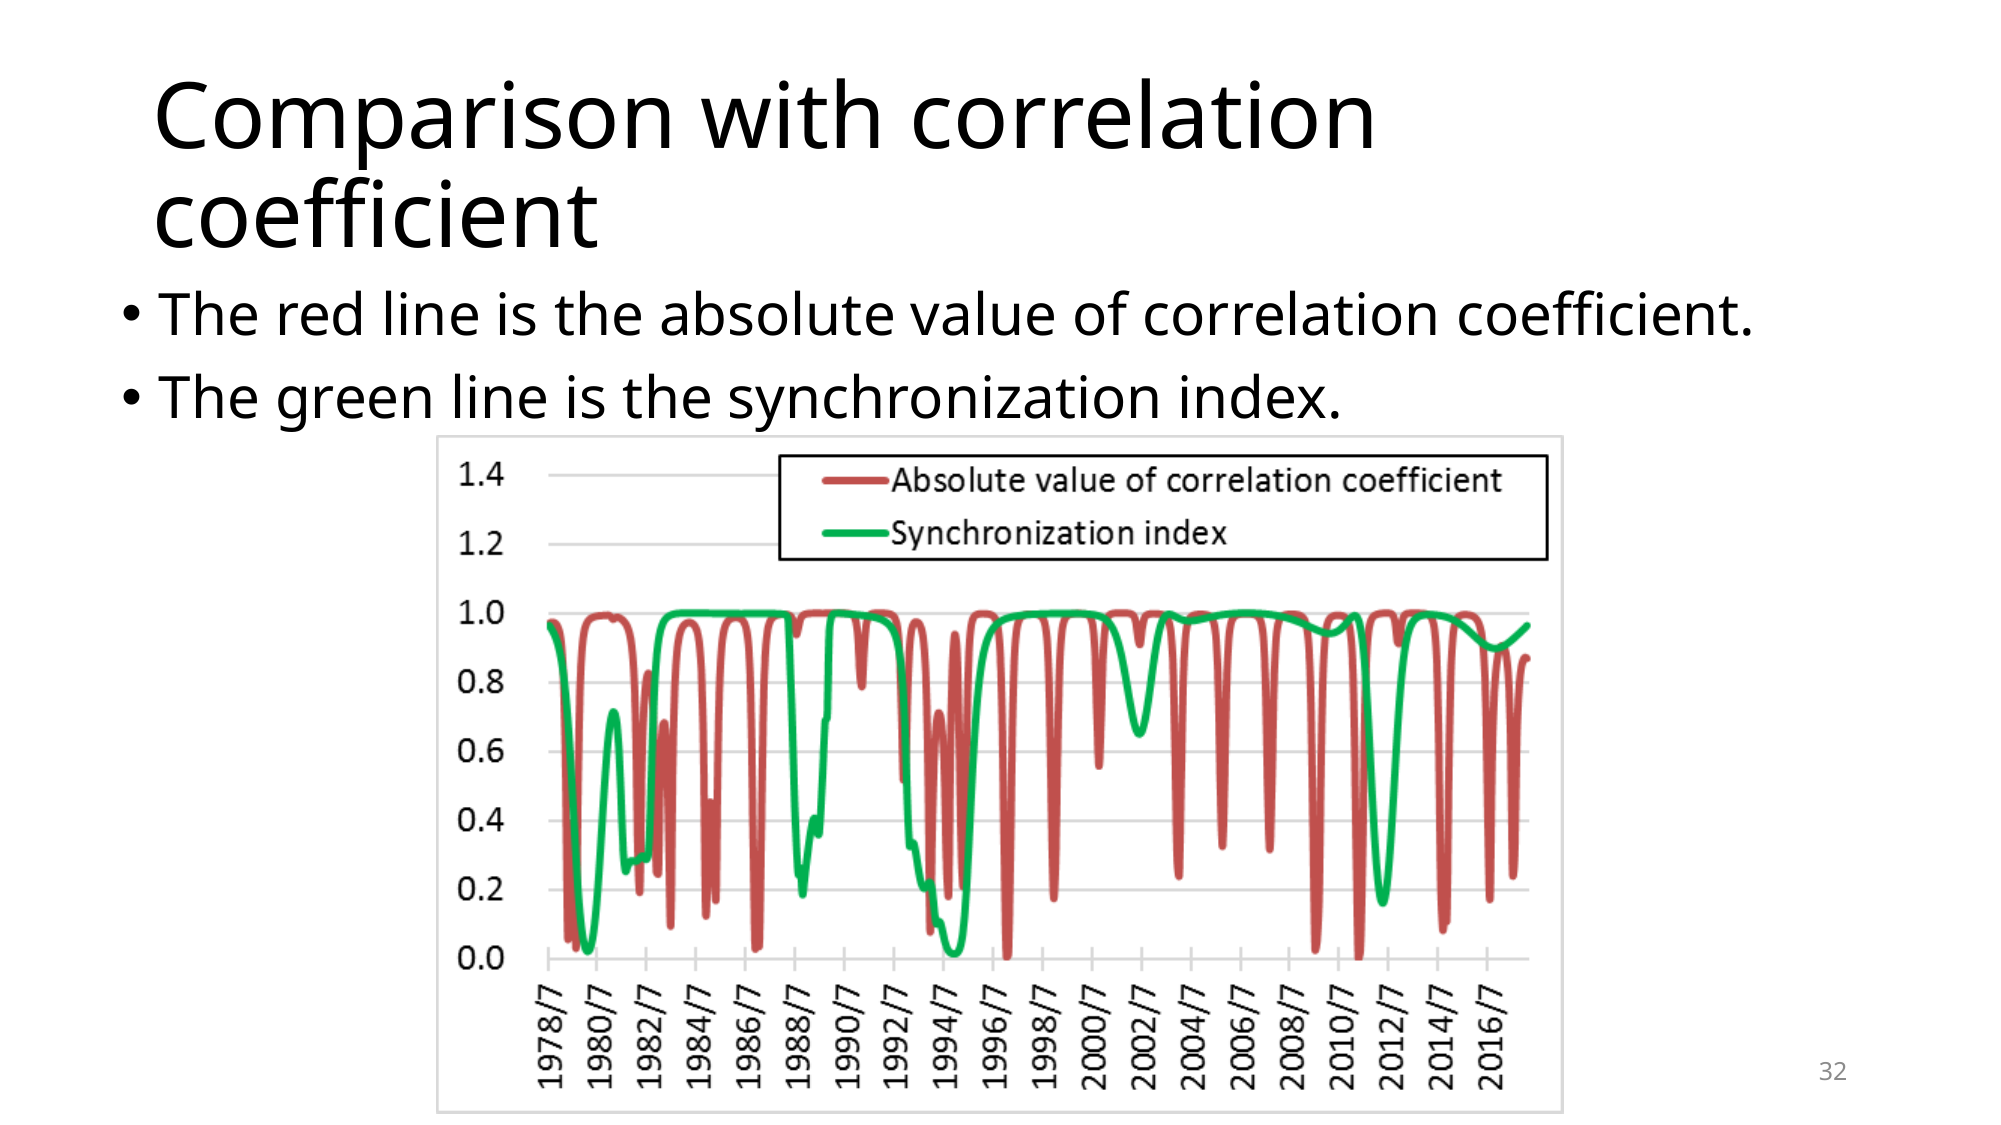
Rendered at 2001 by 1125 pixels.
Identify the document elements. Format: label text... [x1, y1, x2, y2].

slide_number 32 [1564, 1042, 1863, 1103]
picture [436, 435, 1564, 1114]
list The red line is the absolute value of correlation coefficient. The green line is the synchronization index. [106, 277, 1894, 992]
title Comparison with correlation coefficient [137, 59, 1863, 277]
